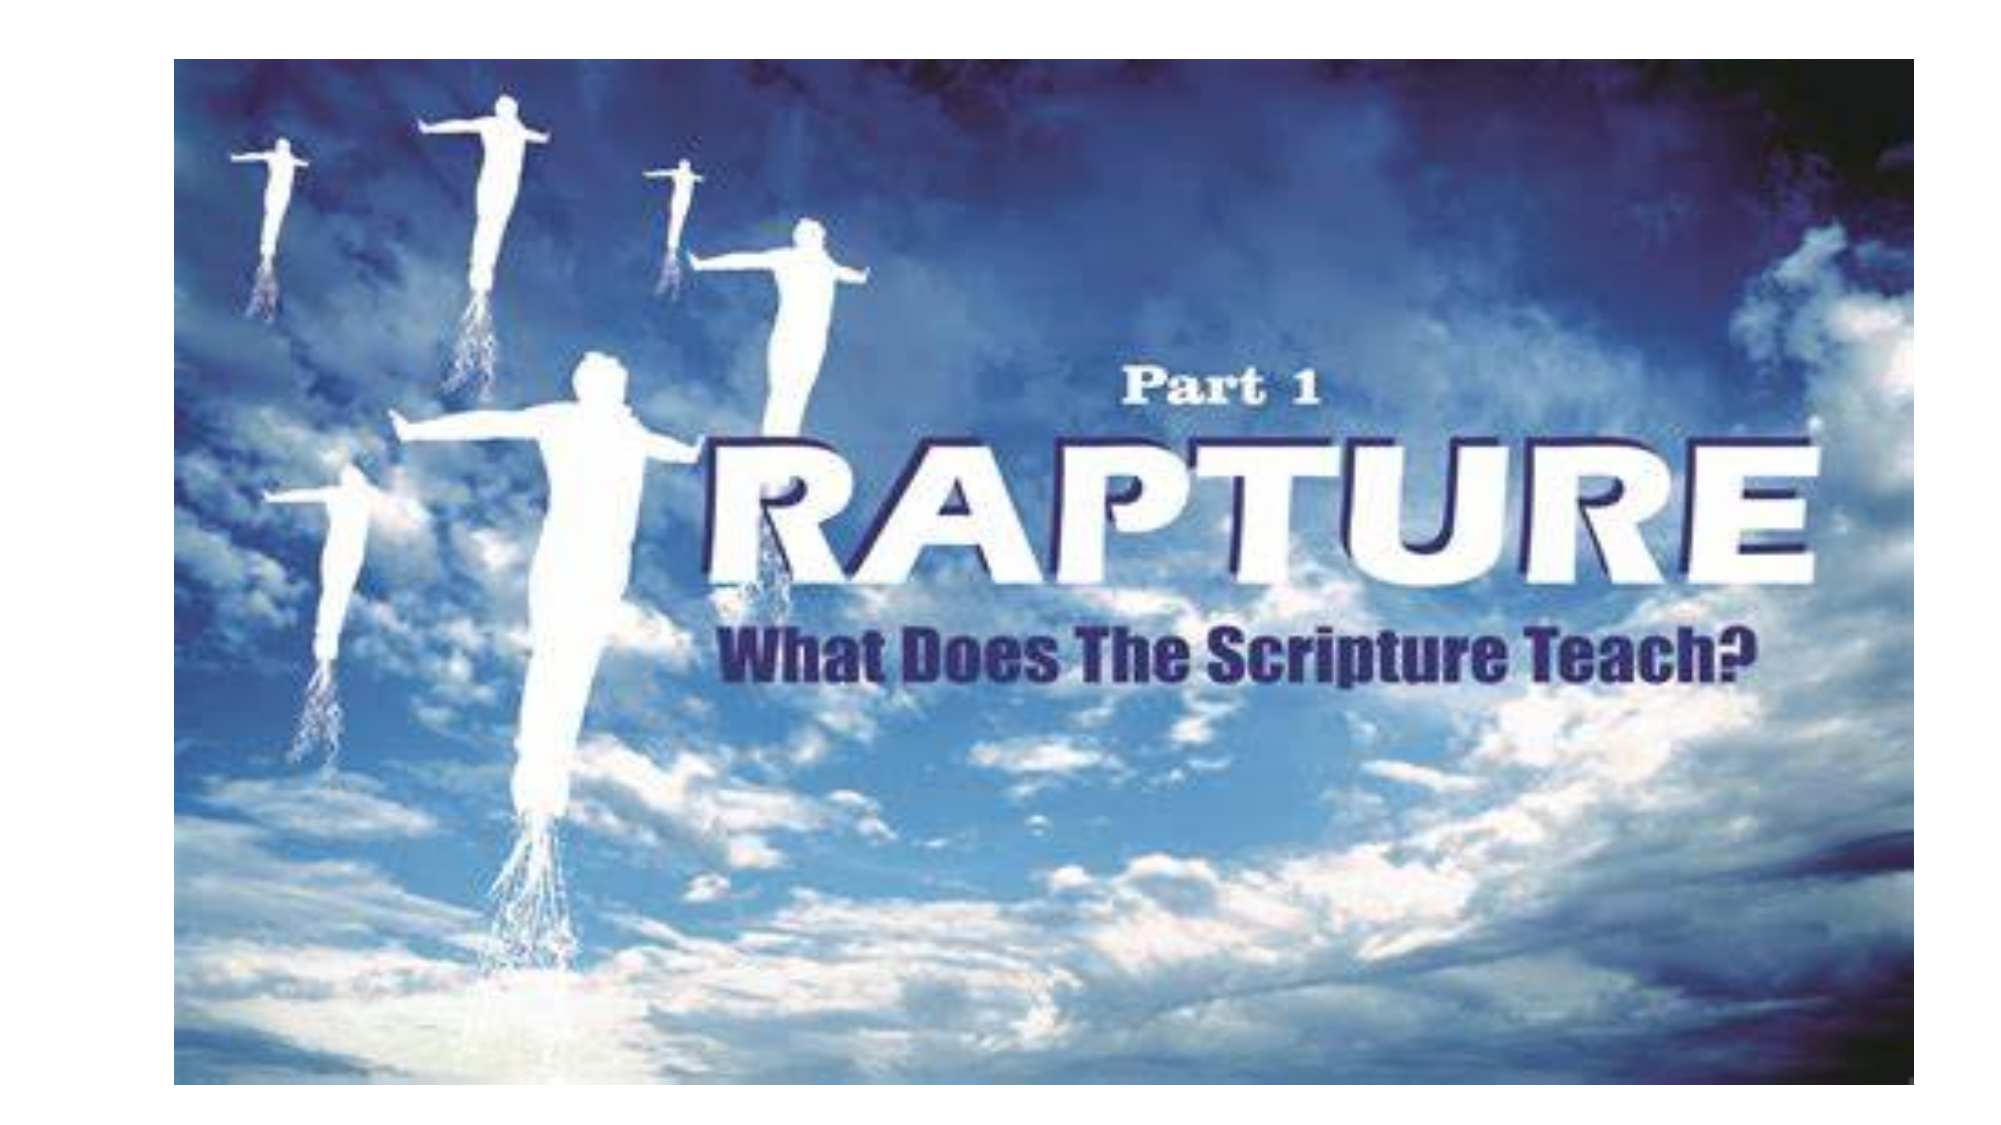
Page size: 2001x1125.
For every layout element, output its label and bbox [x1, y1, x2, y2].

picture [174, 59, 1914, 1085]
